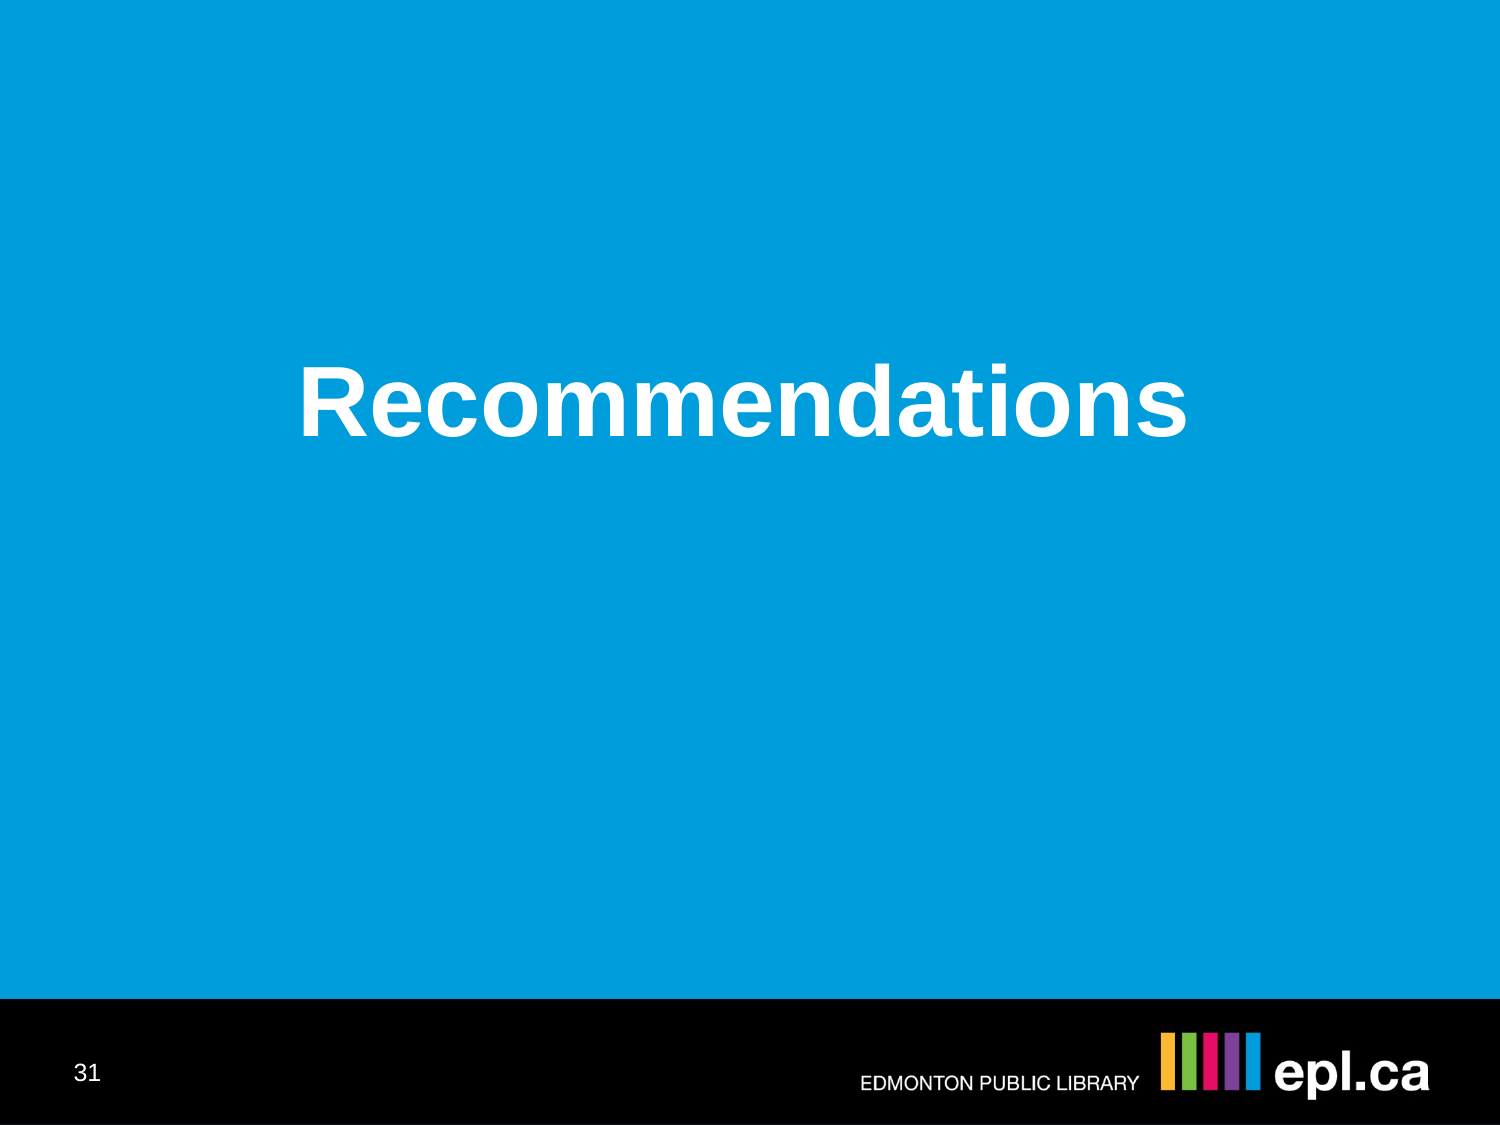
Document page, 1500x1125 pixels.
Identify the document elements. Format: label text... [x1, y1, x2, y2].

list Recommendations [58, 58, 1430, 914]
slide_number 31 [58, 1041, 409, 1102]
picture [0, 999, 1500, 1125]
